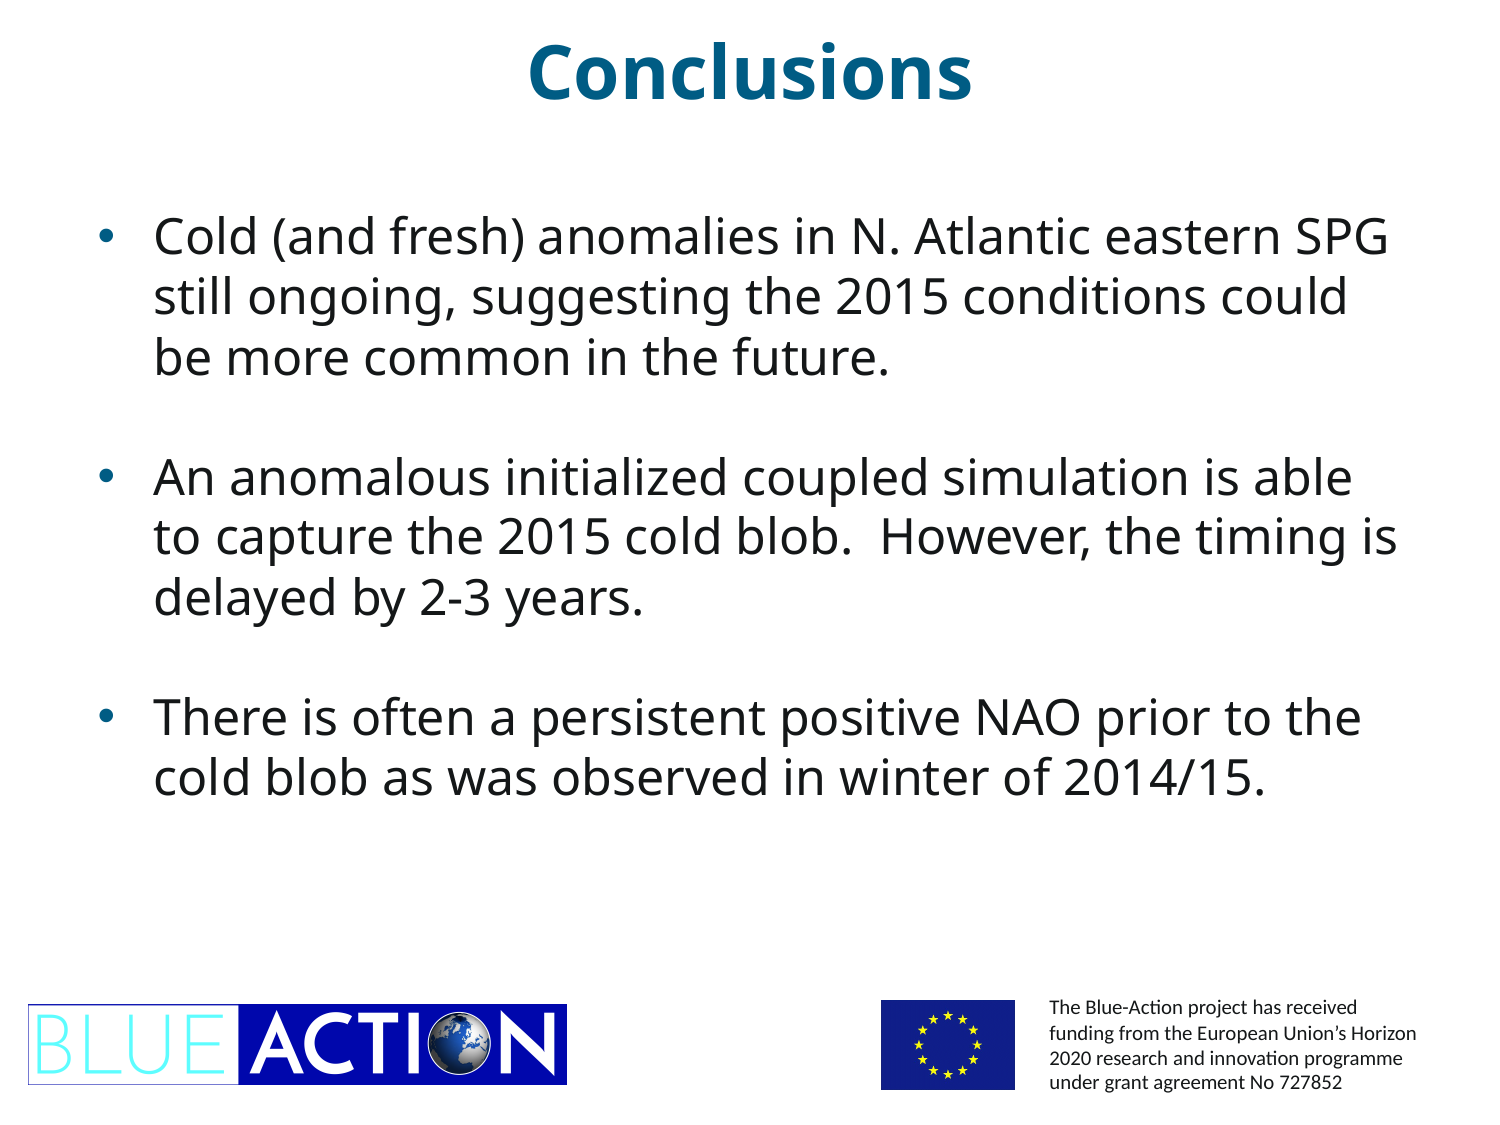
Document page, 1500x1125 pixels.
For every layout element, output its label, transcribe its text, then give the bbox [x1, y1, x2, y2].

text_box Cold (and fresh) anomalies in N. Atlantic eastern SPG still ongoing, suggesting the 2015 conditions could be more common in the future. An anomalous initialized coupled simulation is able to capture the 2015 cold blob. However, the timing is delayed by 2-3 years. There is often a persistent positive NAO prior to the cold blob as was observed in winter of 2014/15. [82, 197, 1418, 1053]
picture [28, 1004, 568, 1086]
picture [881, 1000, 1015, 1090]
text_box Conclusions [58, 0, 1442, 181]
text_box The Blue-Action project has received funding from the European Union’s Horizon 2020 research and innovation programme under grant agreement No 727852 [1034, 986, 1442, 1102]
